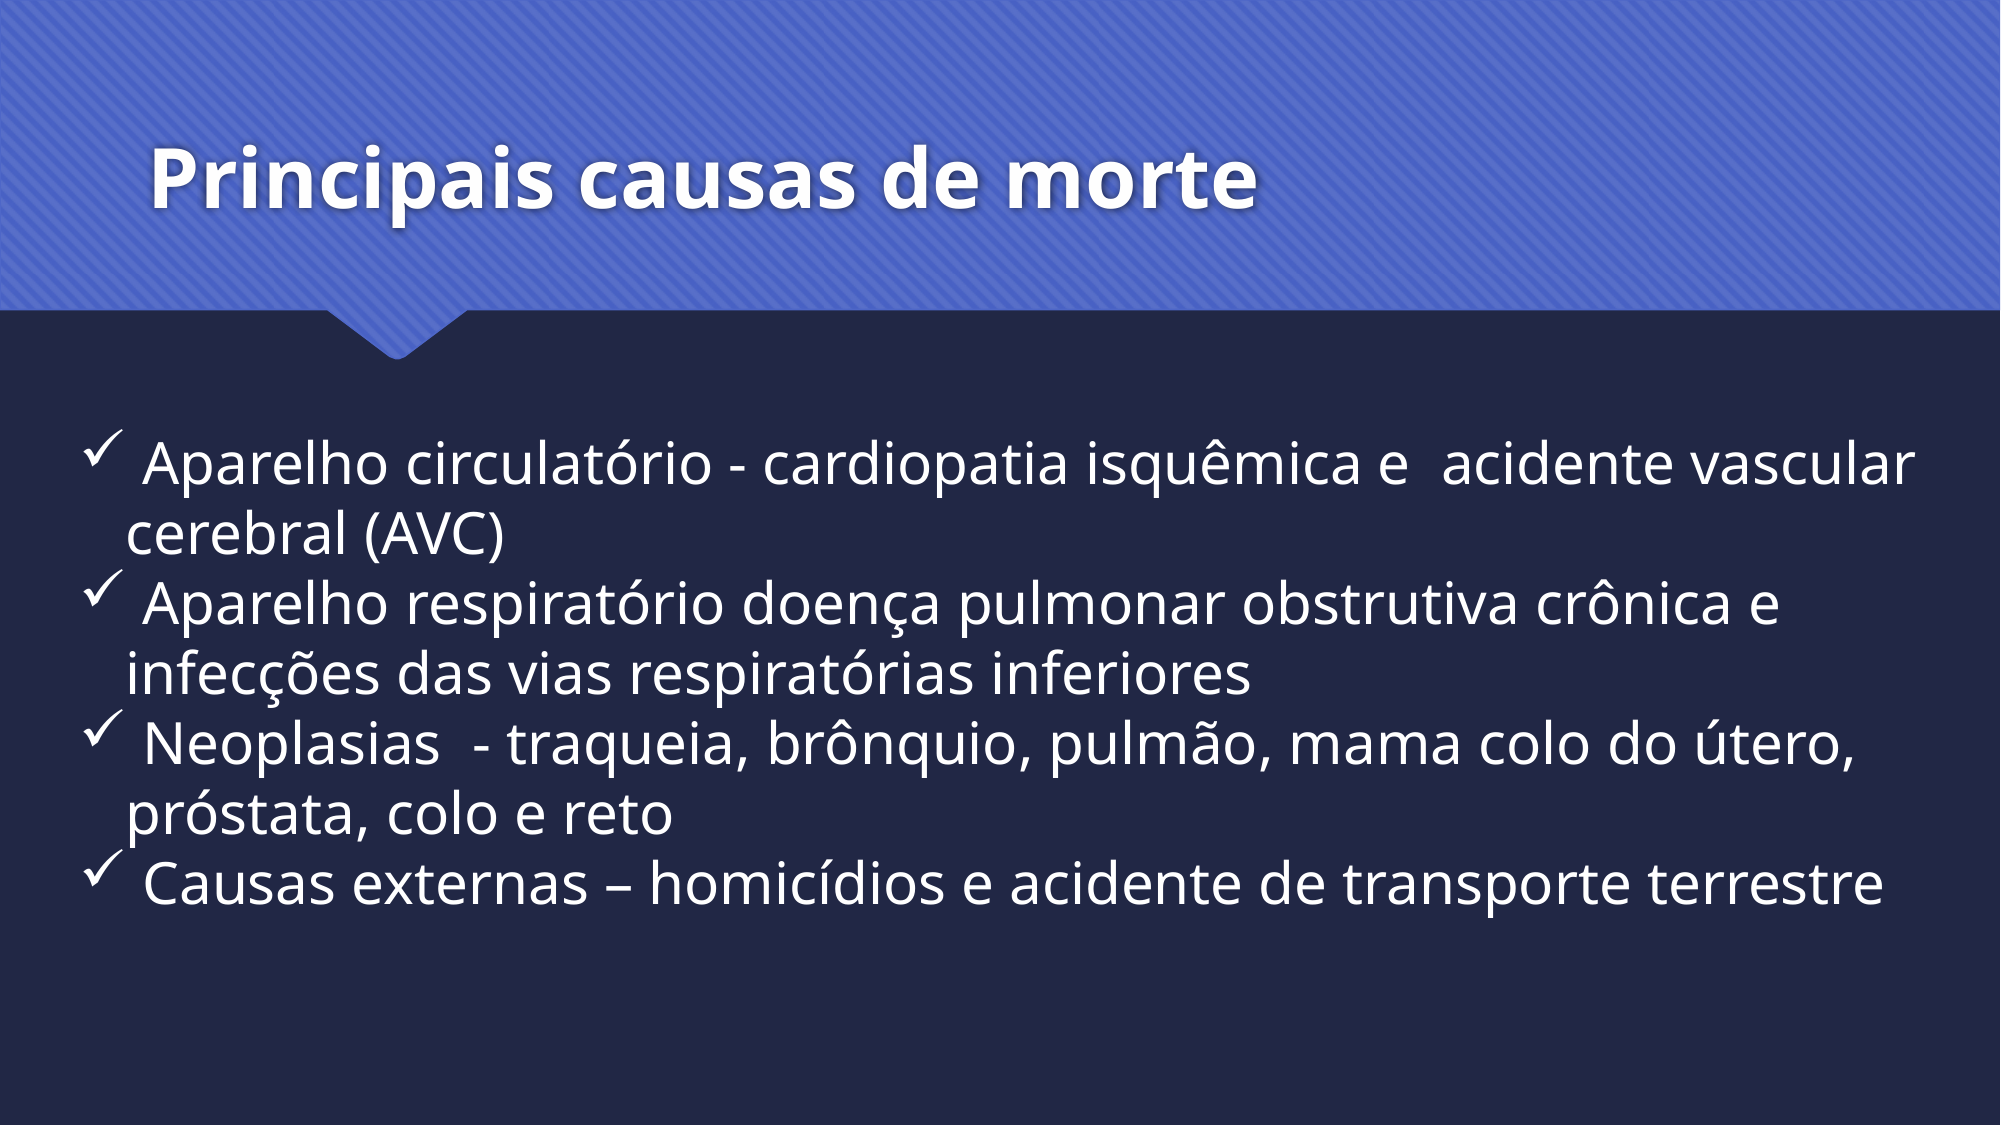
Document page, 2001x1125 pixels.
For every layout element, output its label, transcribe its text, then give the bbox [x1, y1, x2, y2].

text_box Aparelho circulatório - cardiopatia isquêmica e acidente vascular cerebral (AVC) Aparelho respiratório doença pulmonar obstrutiva crônica e infecções das vias respiratórias inferiores Neoplasias - traqueia, brônquio, pulmão, mama colo do útero, próstata, colo e reto Causas externas – homicídios e acidente de transporte terrestre [64, 418, 1957, 969]
title Principais causas de morte [132, 73, 1868, 233]
